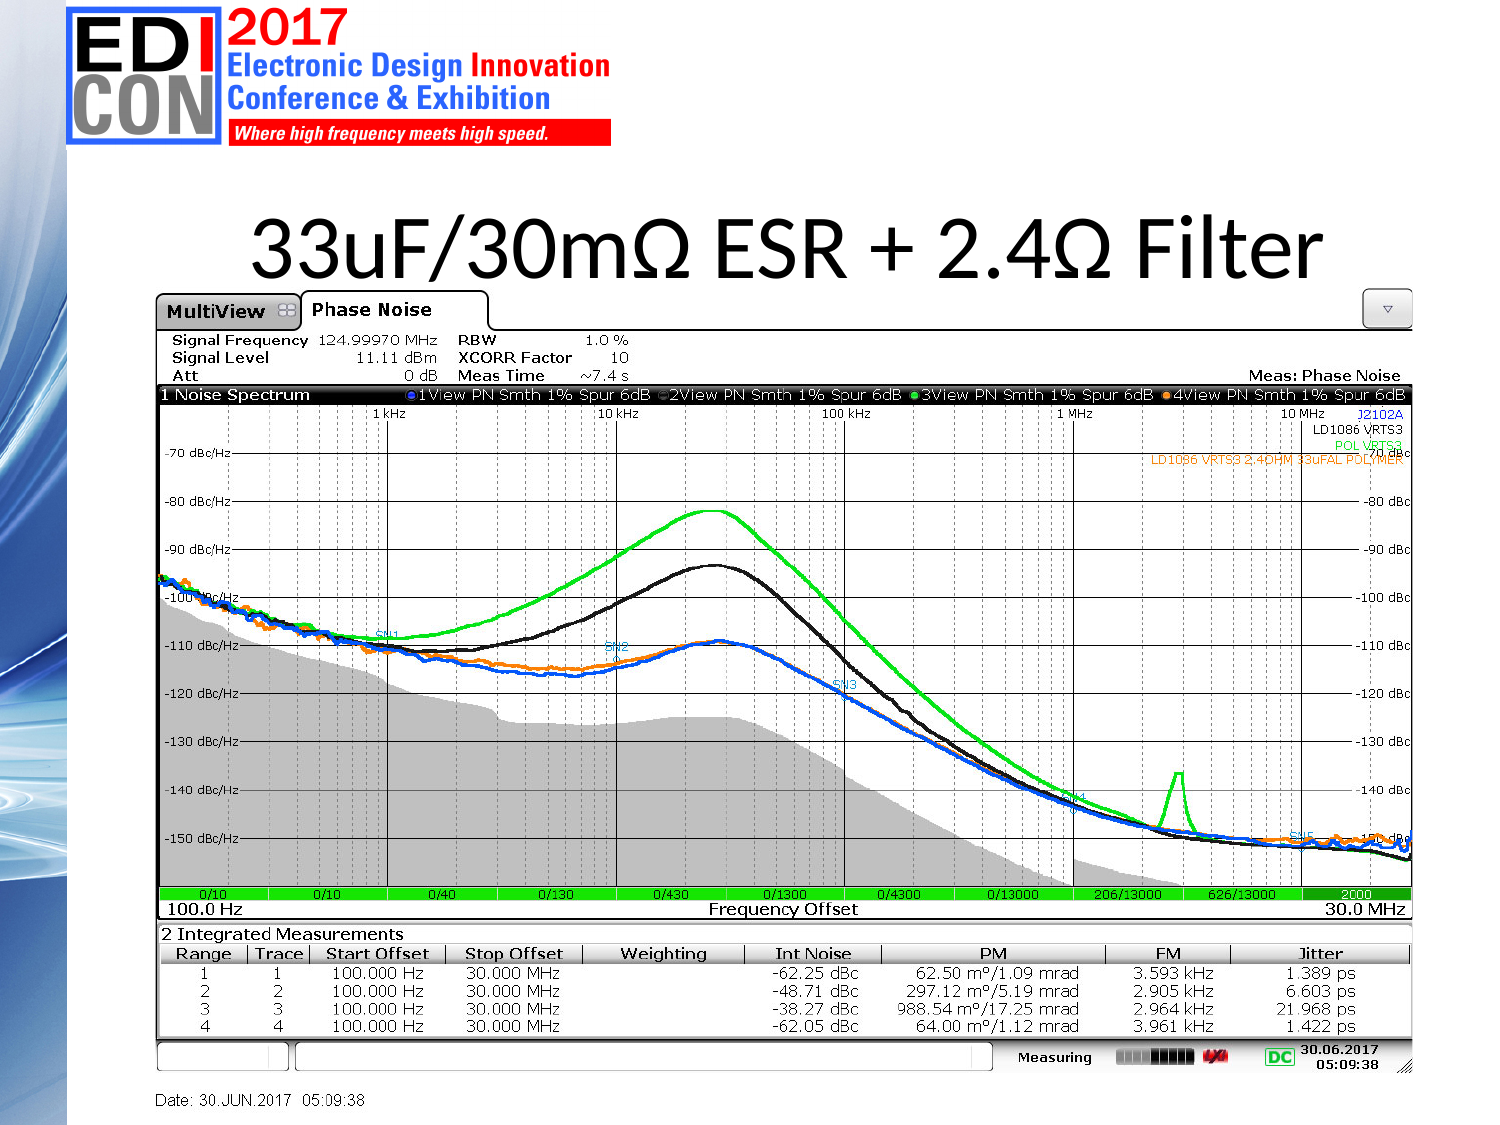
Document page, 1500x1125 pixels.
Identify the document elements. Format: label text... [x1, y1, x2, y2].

picture [0, 0, 611, 1125]
picture [155, 287, 1413, 1113]
title 33uF/30mΩ ESR + 2.4Ω Filter [112, 162, 1463, 322]
